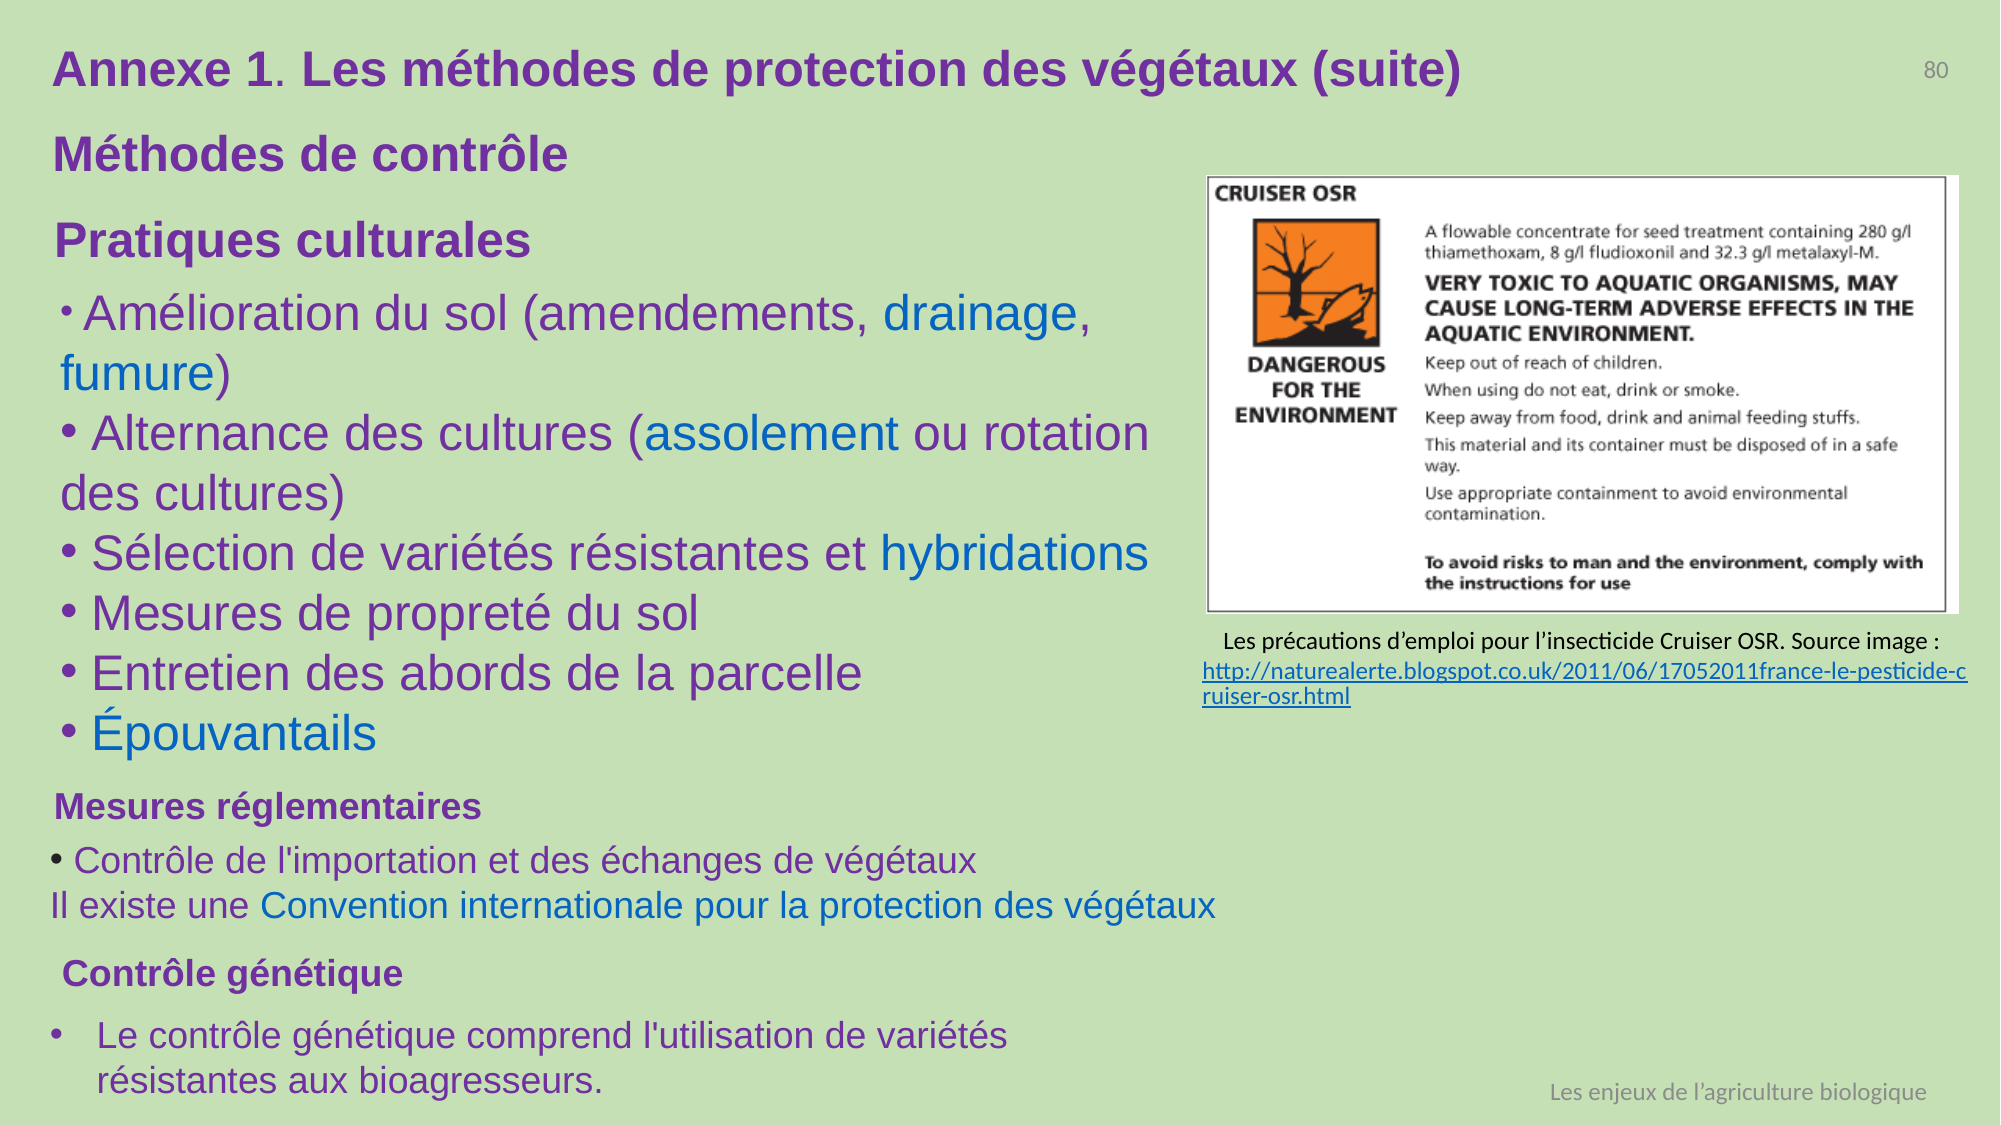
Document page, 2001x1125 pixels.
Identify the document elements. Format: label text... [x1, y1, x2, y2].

text_box Les précautions d’emploi pour l’insecticide Cruiser OSR. Source image : http://naturealerte.blogspot.co.uk/2011/06/17052011france-le-pesticide-cruiser-osr.html [1187, 617, 1984, 722]
text_box Contrôle de l'importation et des échanges de végétaux Il existe une Convention internationale pour la protection des végétaux [35, 828, 1408, 934]
text_box Annexe 1. Les méthodes de protection des végétaux (suite) [36, 29, 1515, 104]
text_box Mesures réglementaires [39, 774, 498, 828]
picture [1206, 175, 1959, 614]
slide_number 80 [1874, 32, 1965, 105]
text_box Le contrôle génétique comprend l'utilisation de variétés résistantes aux bioagresseurs. [35, 1003, 1036, 1109]
footer Les enjeux de l’agriculture biologique [1514, 1067, 1965, 1115]
text_box Amélioration du sol (amendements, drainage, fumure) Alternance des cultures (assolement ou rotation des cultures) Sélection de variétés résistantes et hybridations Mesures de propreté du sol Entretien des abords de la parcelle Épouvantails [45, 273, 1207, 768]
text_box Méthodes de contrôle [37, 114, 585, 190]
text_box Pratiques culturales [39, 199, 548, 275]
text_box Contrôle génétique [47, 941, 419, 1002]
